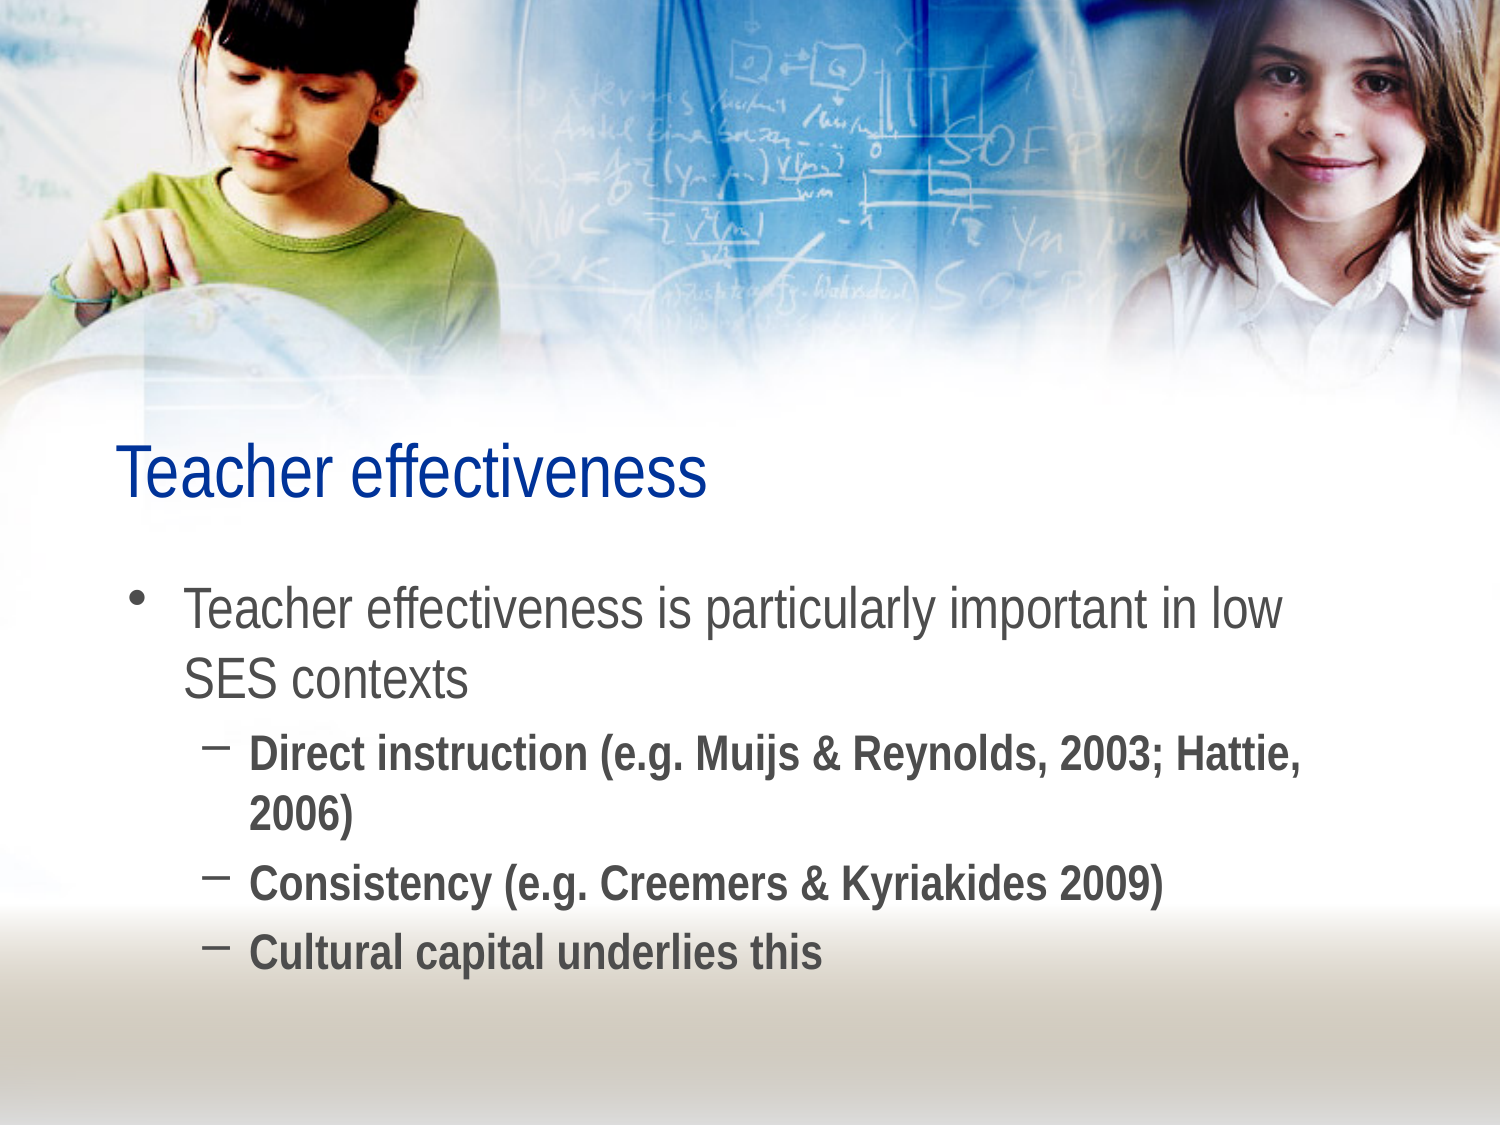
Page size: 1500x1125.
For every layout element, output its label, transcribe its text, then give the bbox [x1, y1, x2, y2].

list Teacher effectiveness is particularly important in low SES contexts Direct instruction (e.g. Muijs & Reynolds, 2003; Hattie, 2006) Consistency (e.g. Creemers & Kyriakides 2009) Cultural capital underlies this [112, 562, 1388, 1042]
picture [0, 0, 1500, 936]
title Teacher effectiveness [100, 373, 1376, 561]
